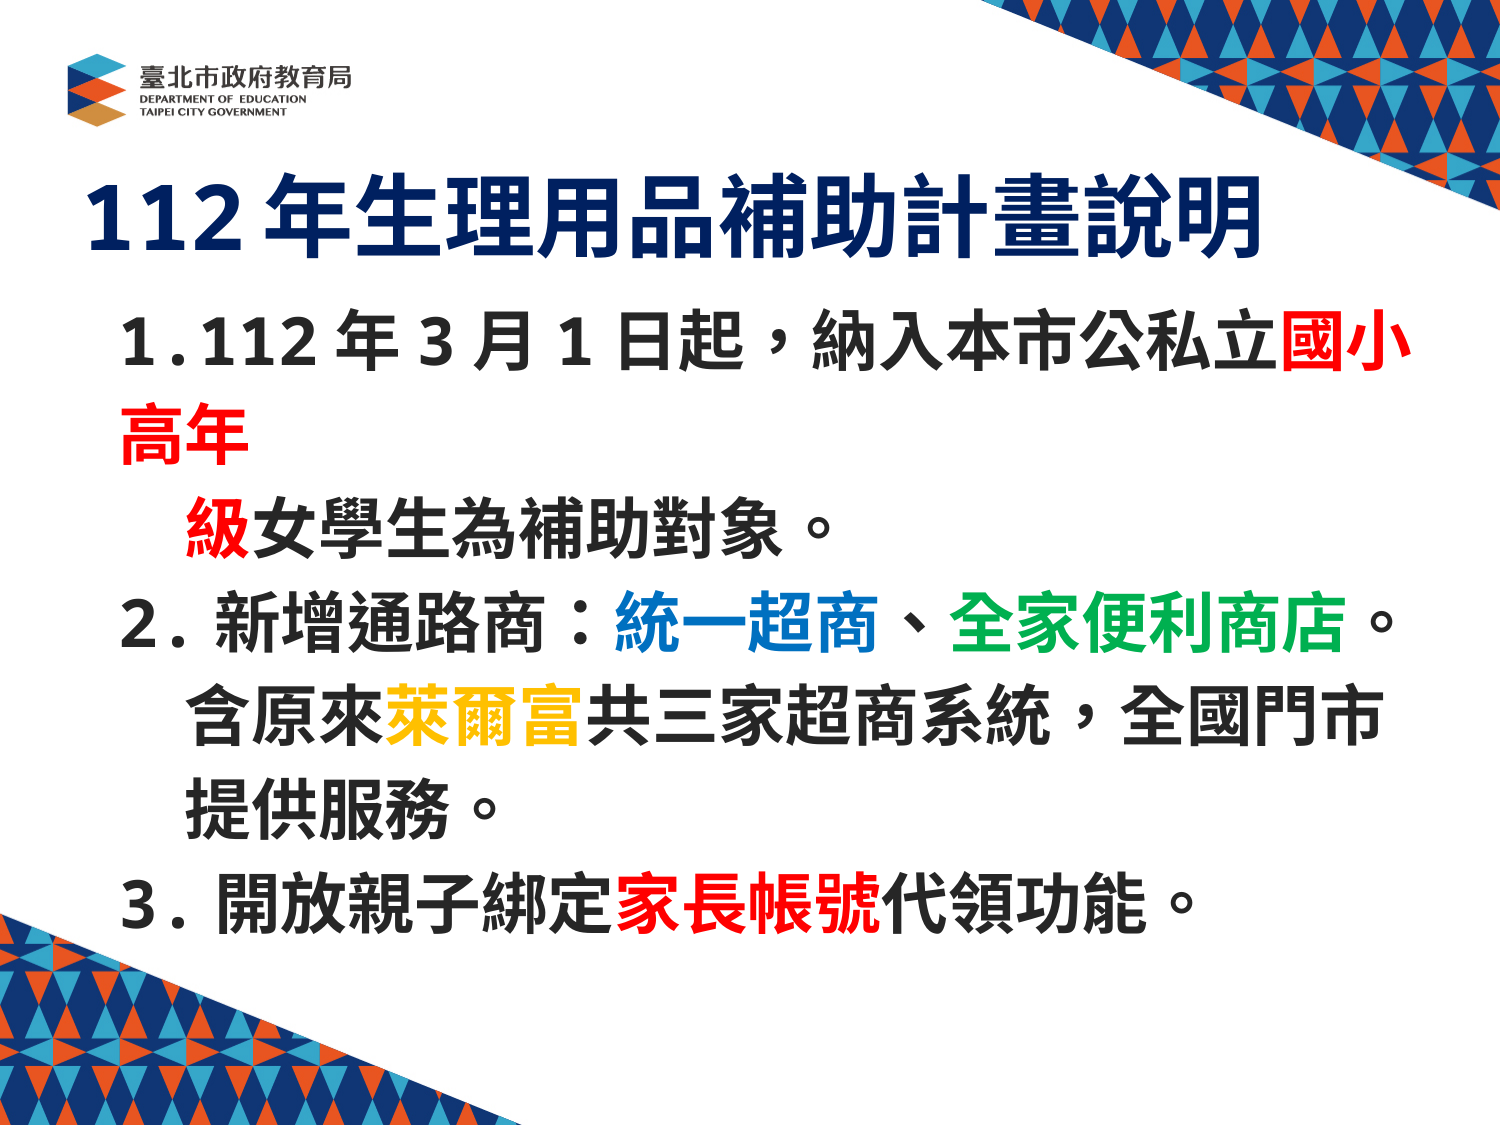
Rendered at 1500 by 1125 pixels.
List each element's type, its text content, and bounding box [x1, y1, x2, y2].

text_box 1.112年3月1日起，納入本市公私立國小高年 級女學生為補助對象。 2.新增通路商：統一超商、全家便利商店。 含原來萊爾富共三家超商系統，全國門市 提供服務。 3.開放親子綁定家長帳號代領功能。 [103, 274, 1460, 953]
title 112年生理用品補助計畫說明 [66, 133, 1434, 310]
picture [0, 0, 1500, 1125]
